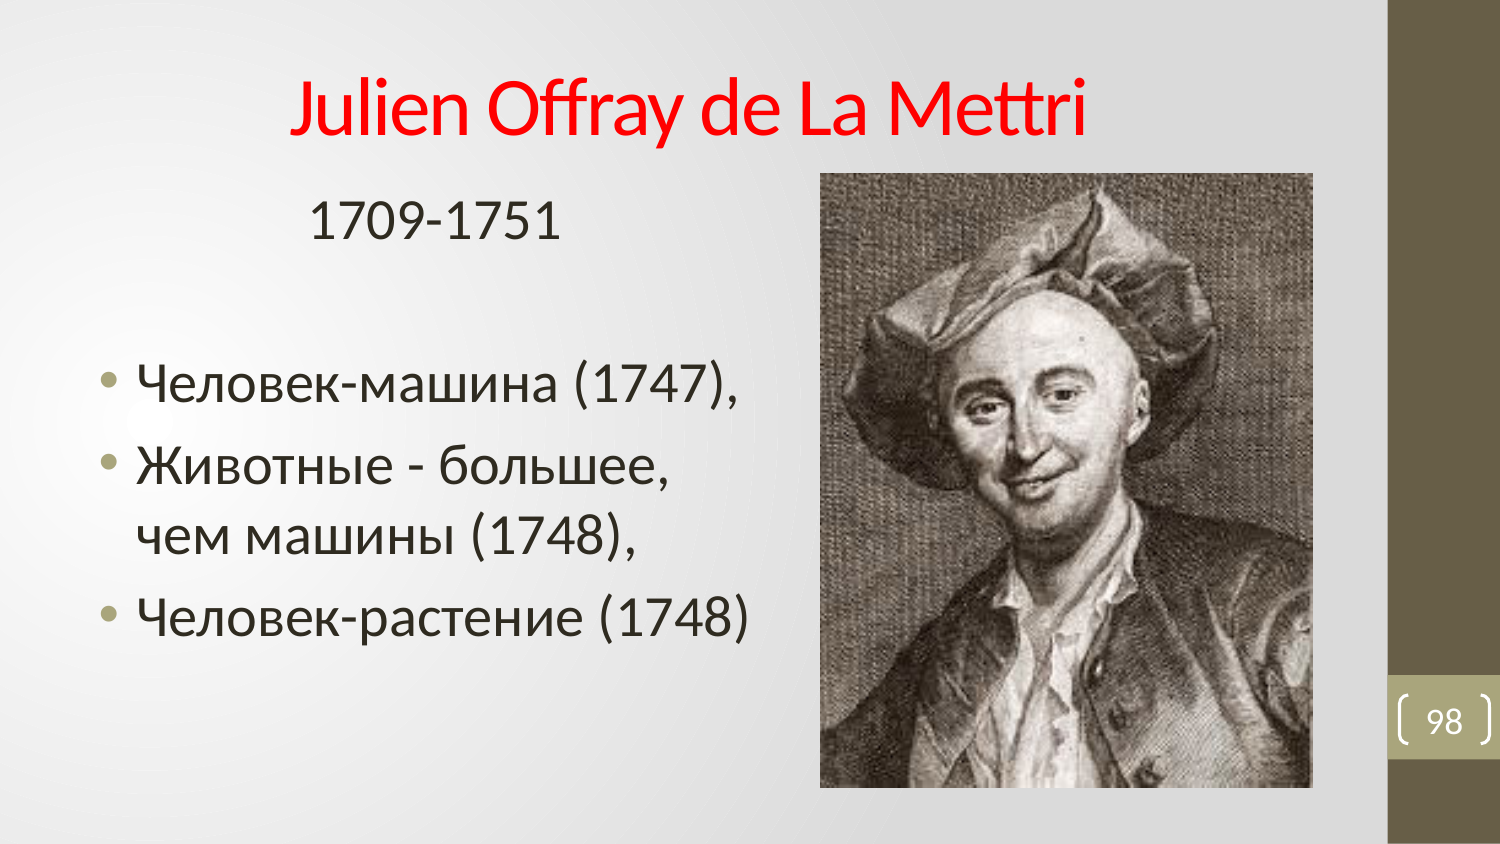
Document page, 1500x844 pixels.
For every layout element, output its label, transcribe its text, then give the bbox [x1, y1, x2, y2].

list 1709-1751 Человек-машина (1747), Животные - большее, чем машины (1748), Человек-растение (1748) [64, 173, 786, 788]
picture [820, 173, 1313, 788]
slide_number 98 [1397, 693, 1492, 746]
title Julien Offray de La Mettri [64, 32, 1315, 173]
